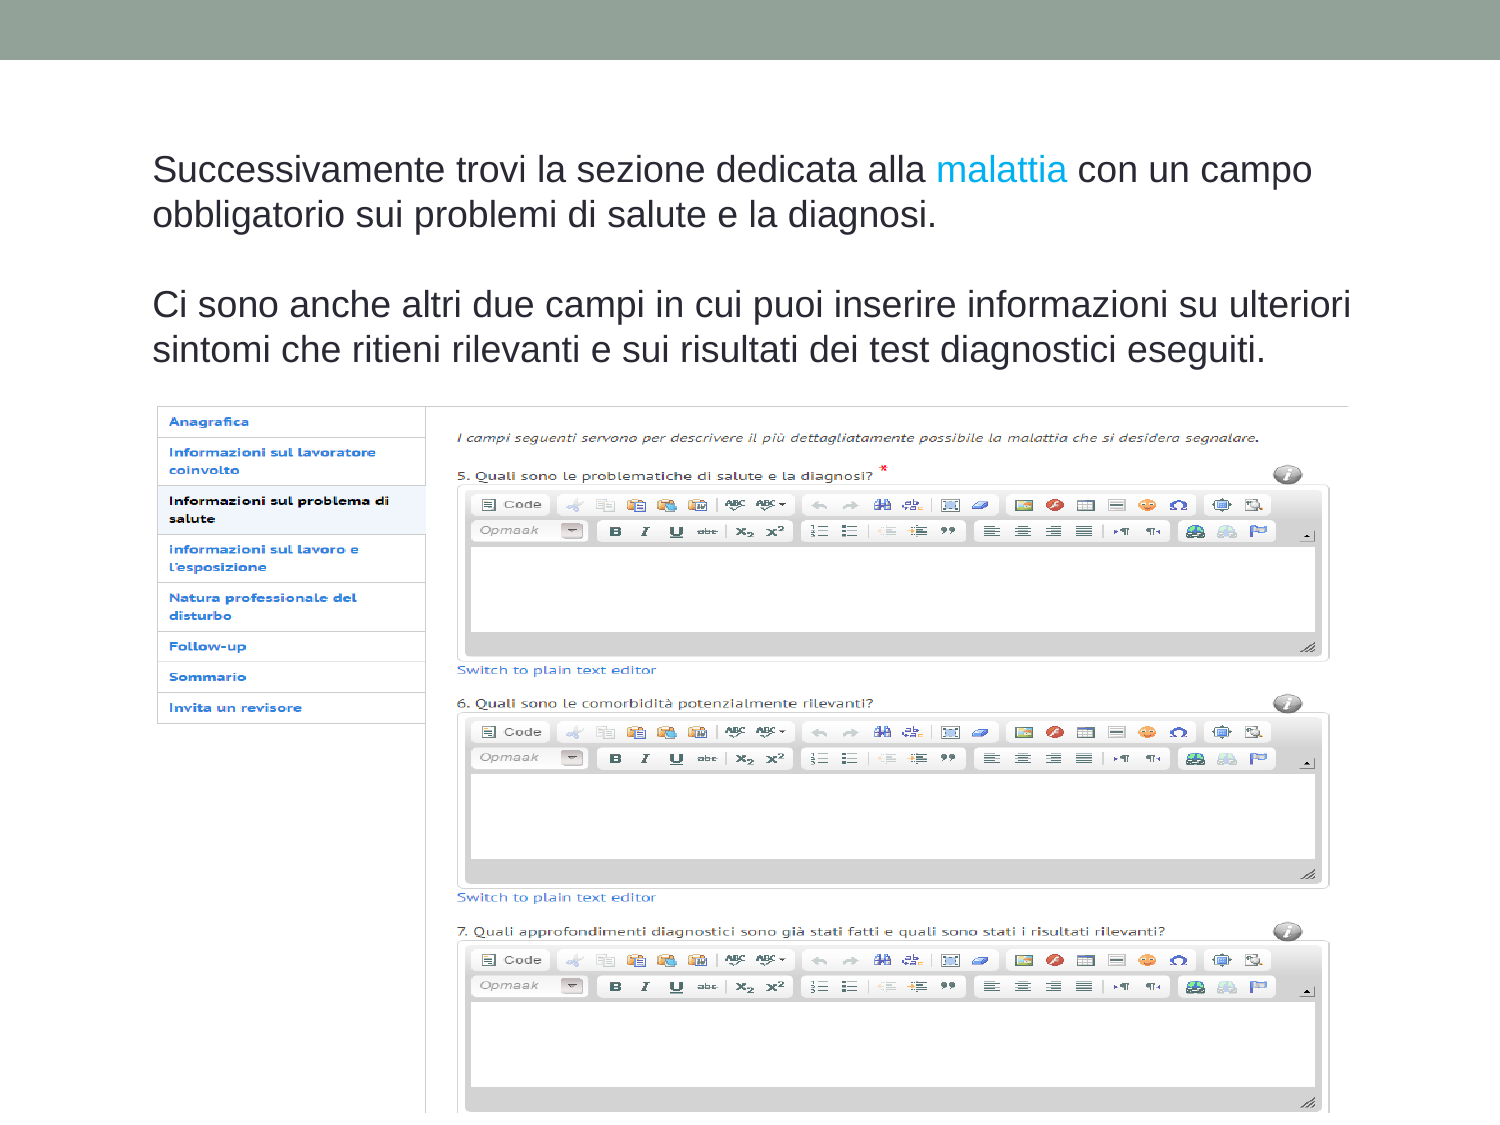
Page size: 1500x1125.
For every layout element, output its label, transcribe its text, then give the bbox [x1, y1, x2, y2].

text_box Successivamente trovi la sezione dedicata alla malattia con un campo obbligatorio sui problemi di salute e la diagnosi. Ci sono anche altri due campi in cui puoi inserire informazioni su ulteriori sintomi che ritieni rilevanti e sui risultati dei test diagnostici eseguiti. [137, 137, 1388, 377]
picture [137, 399, 1348, 1113]
